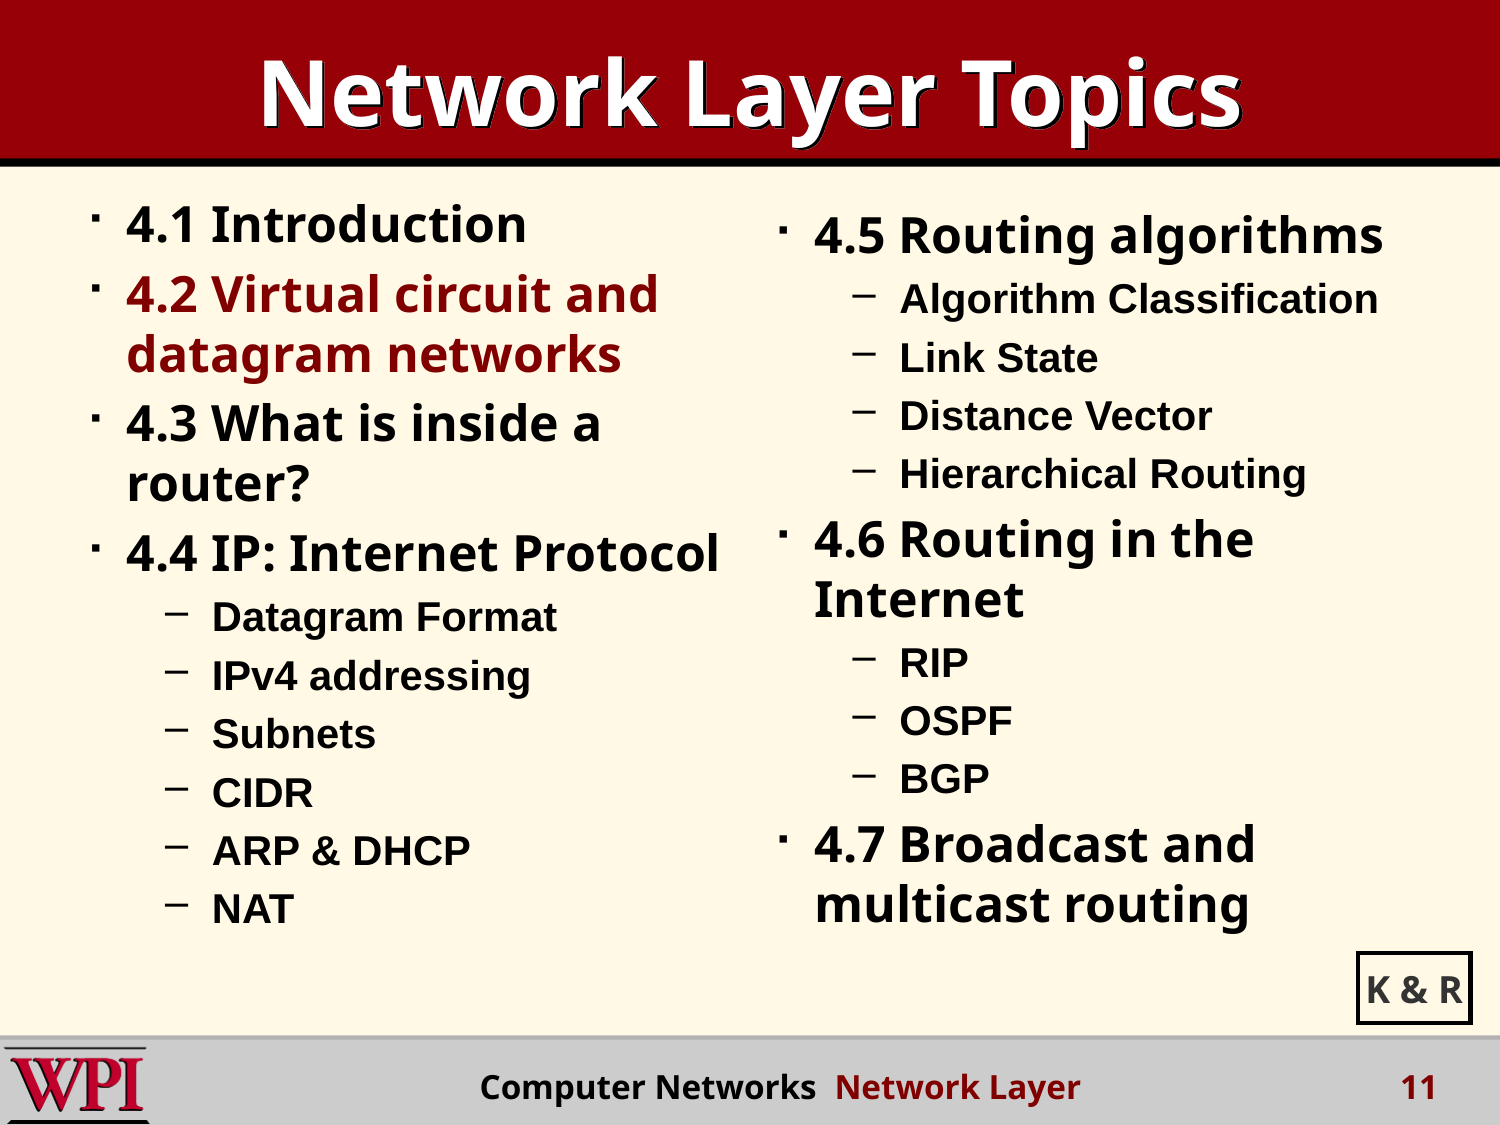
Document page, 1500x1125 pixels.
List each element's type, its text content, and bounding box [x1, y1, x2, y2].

picture [0, 0, 1500, 158]
slide_number 11 [1344, 1058, 1495, 1097]
list 4.1 Introduction 4.2 Virtual circuit and datagram networks 4.3 What is inside a router? 4.4 IP: Internet Protocol Datagram Format IPv4 addressing Subnets CIDR ARP & DHCP NAT [74, 184, 738, 973]
list 4.5 Routing algorithms Algorithm Classification Link State Distance Vector Hierarchical Routing 4.6 Routing in the Internet RIP OSPF BGP 4.7 Broadcast and multicast routing [762, 196, 1426, 985]
footer Computer Networks Network Layer [229, 1058, 1323, 1107]
title Network Layer Topics [29, 18, 1471, 150]
picture [0, 1040, 1500, 1125]
picture [0, 167, 1500, 1035]
text_box K & R [1357, 952, 1471, 1024]
